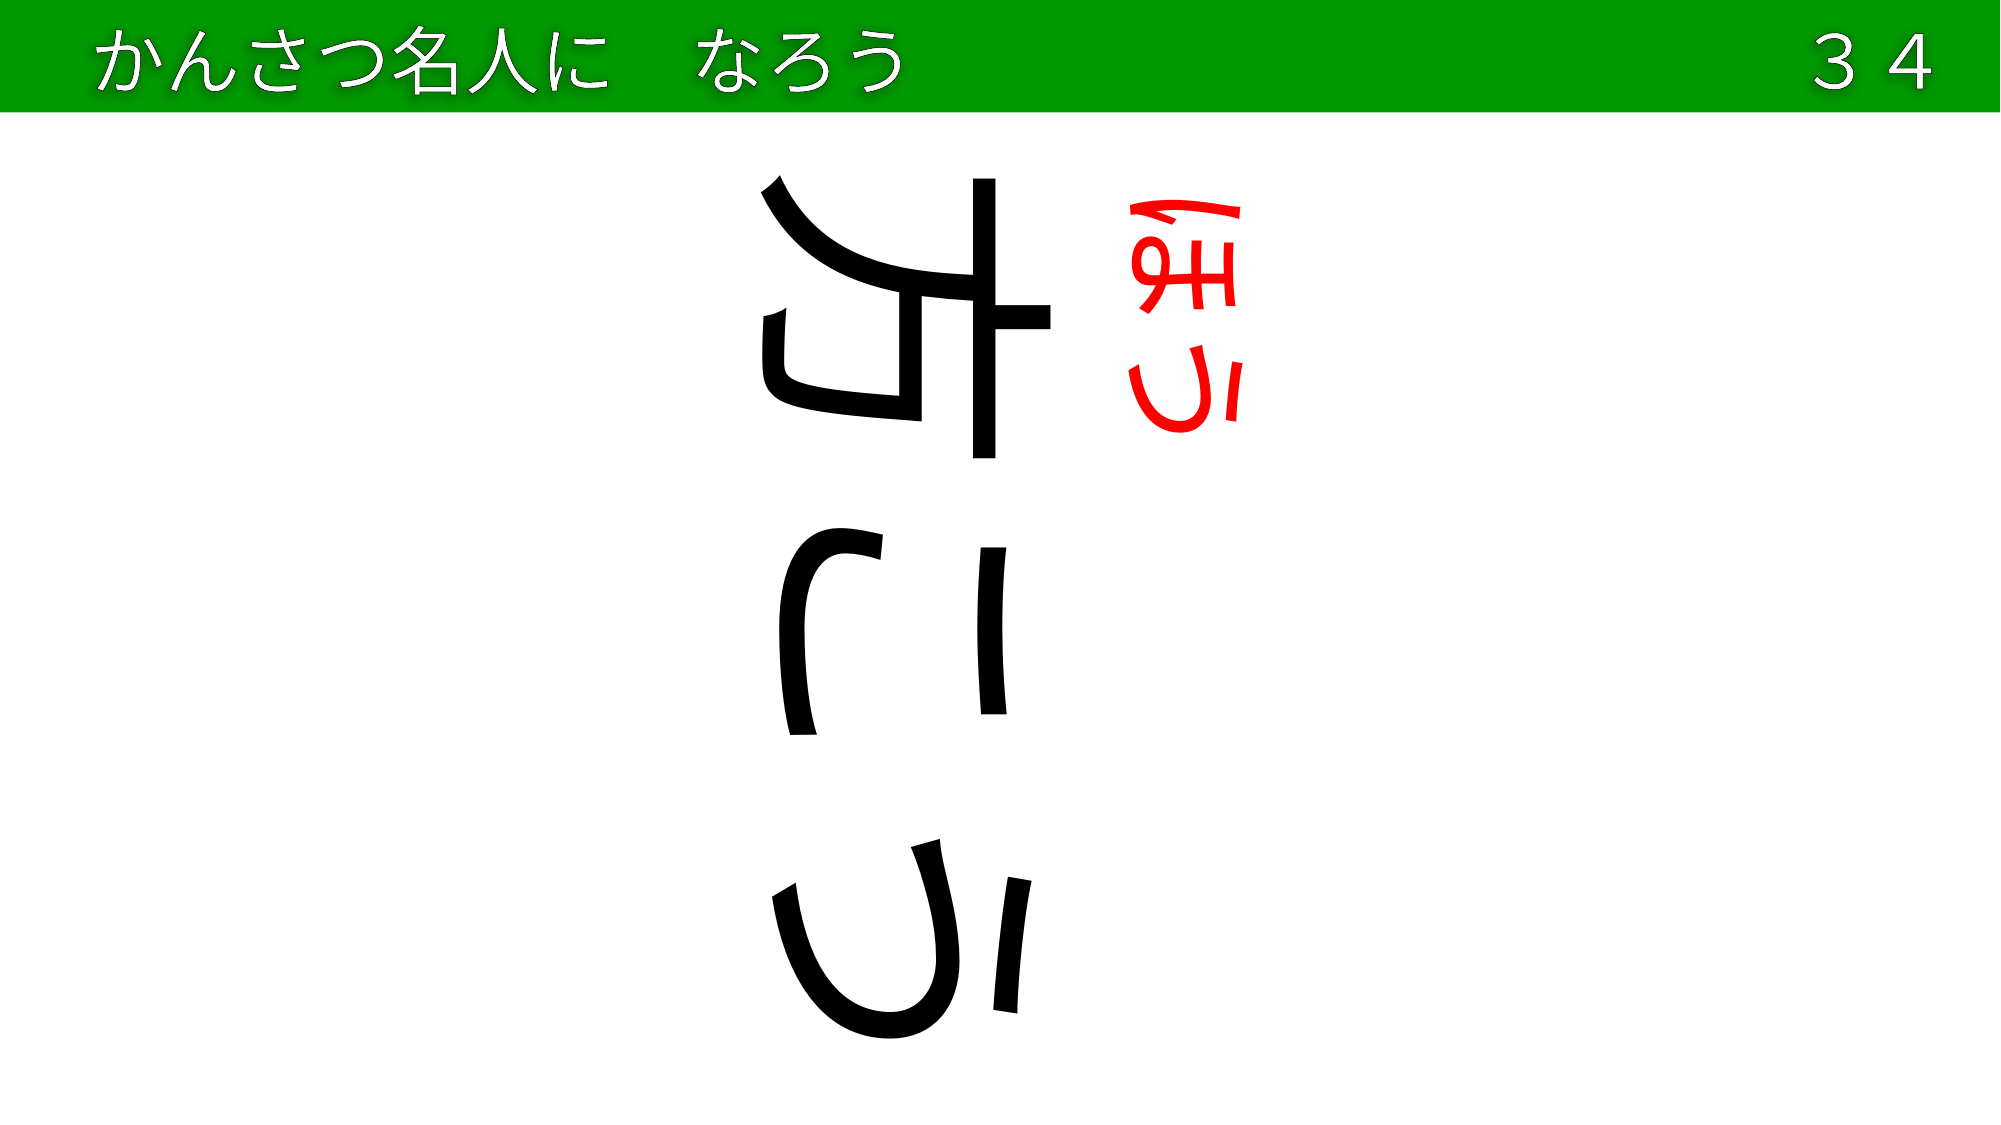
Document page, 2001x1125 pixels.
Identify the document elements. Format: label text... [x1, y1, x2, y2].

text_box ３４ [1782, 6, 1963, 112]
text_box ほう [1083, 170, 1281, 463]
text_box 方こう [698, 147, 1108, 1125]
text_box [0, 0, 2000, 113]
text_box かんさつ名人に なろう [75, 6, 1020, 112]
